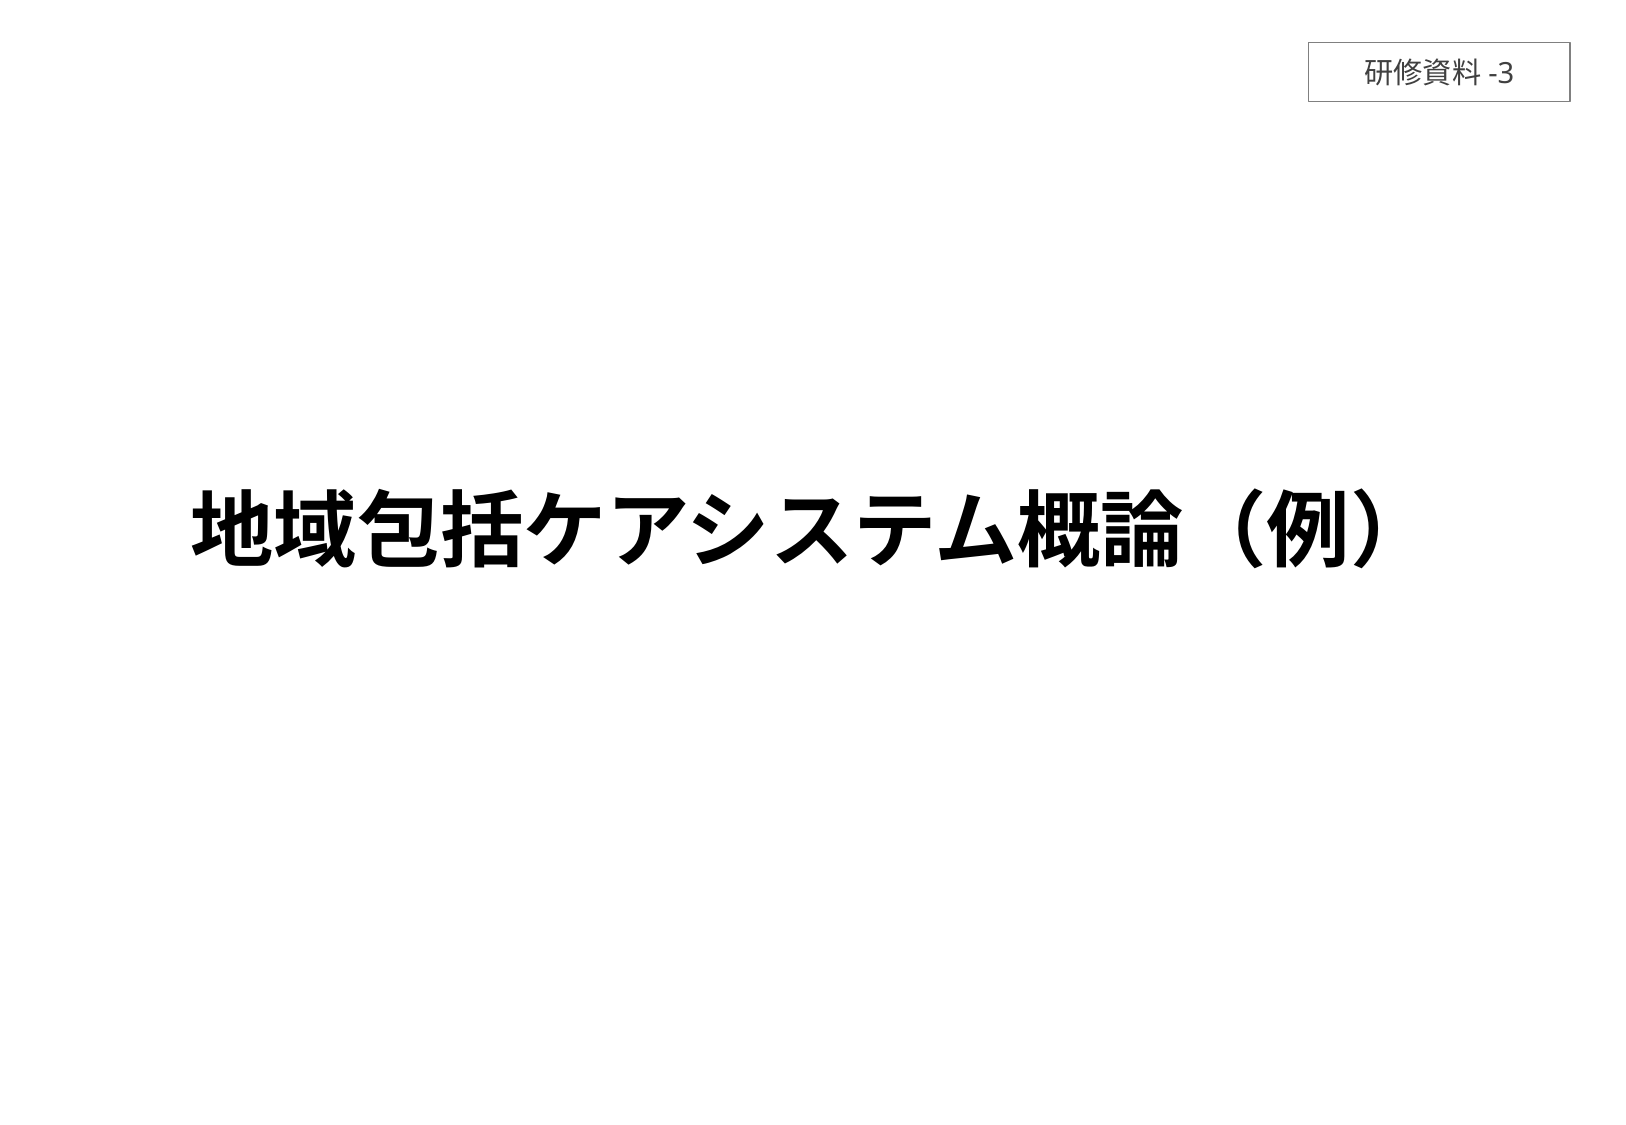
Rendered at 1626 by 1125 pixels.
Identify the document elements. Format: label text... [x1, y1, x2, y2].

text_box 地域包括ケアシステム概論（例） [54, 338, 1571, 717]
text_box 研修資料-3 [1307, 41, 1572, 104]
